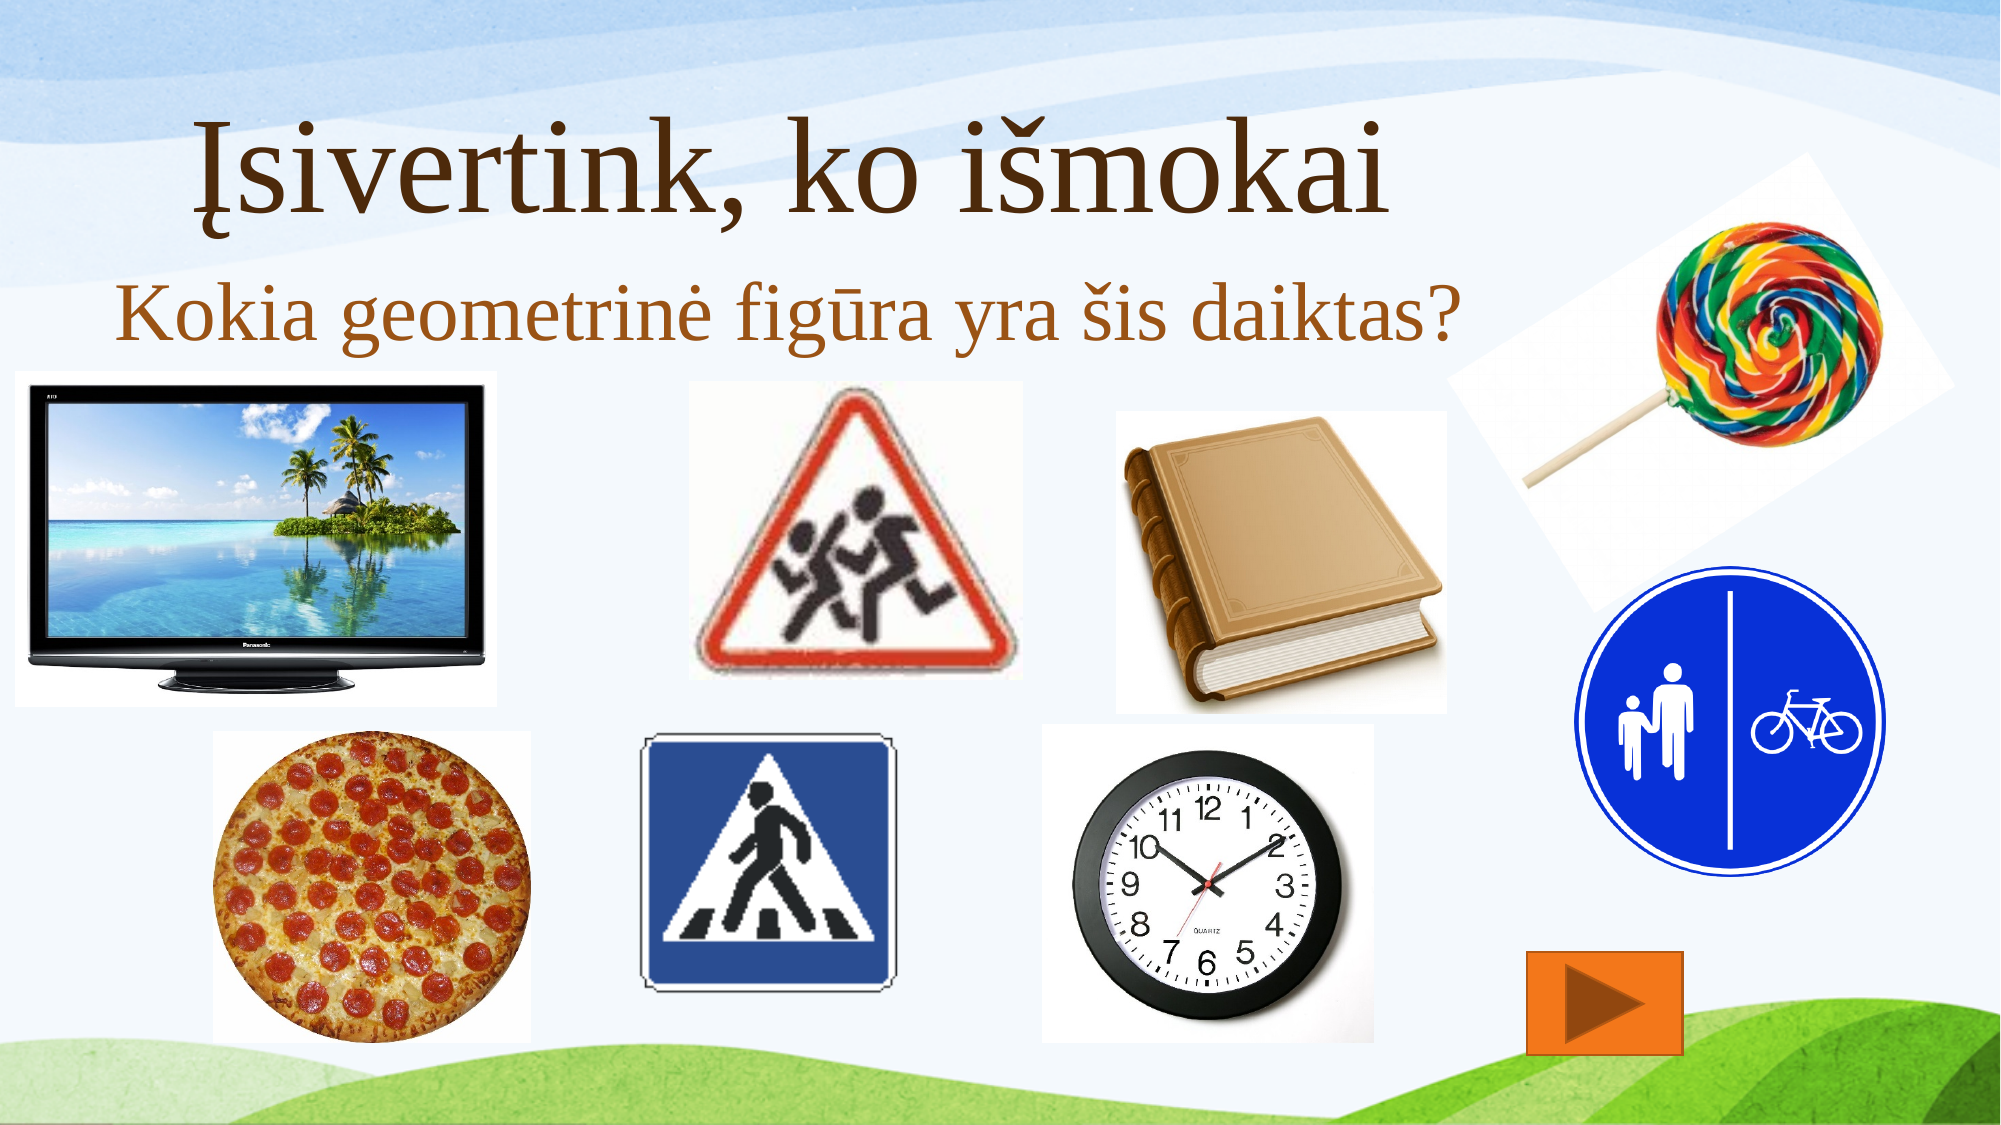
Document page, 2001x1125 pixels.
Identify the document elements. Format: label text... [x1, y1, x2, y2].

list Kokia geometrinė figūra yra šis daiktas? [99, 249, 1561, 394]
picture [0, 0, 2001, 1125]
text_box [1526, 951, 1684, 1056]
title Įsivertink, ko išmokai [174, 50, 1825, 249]
